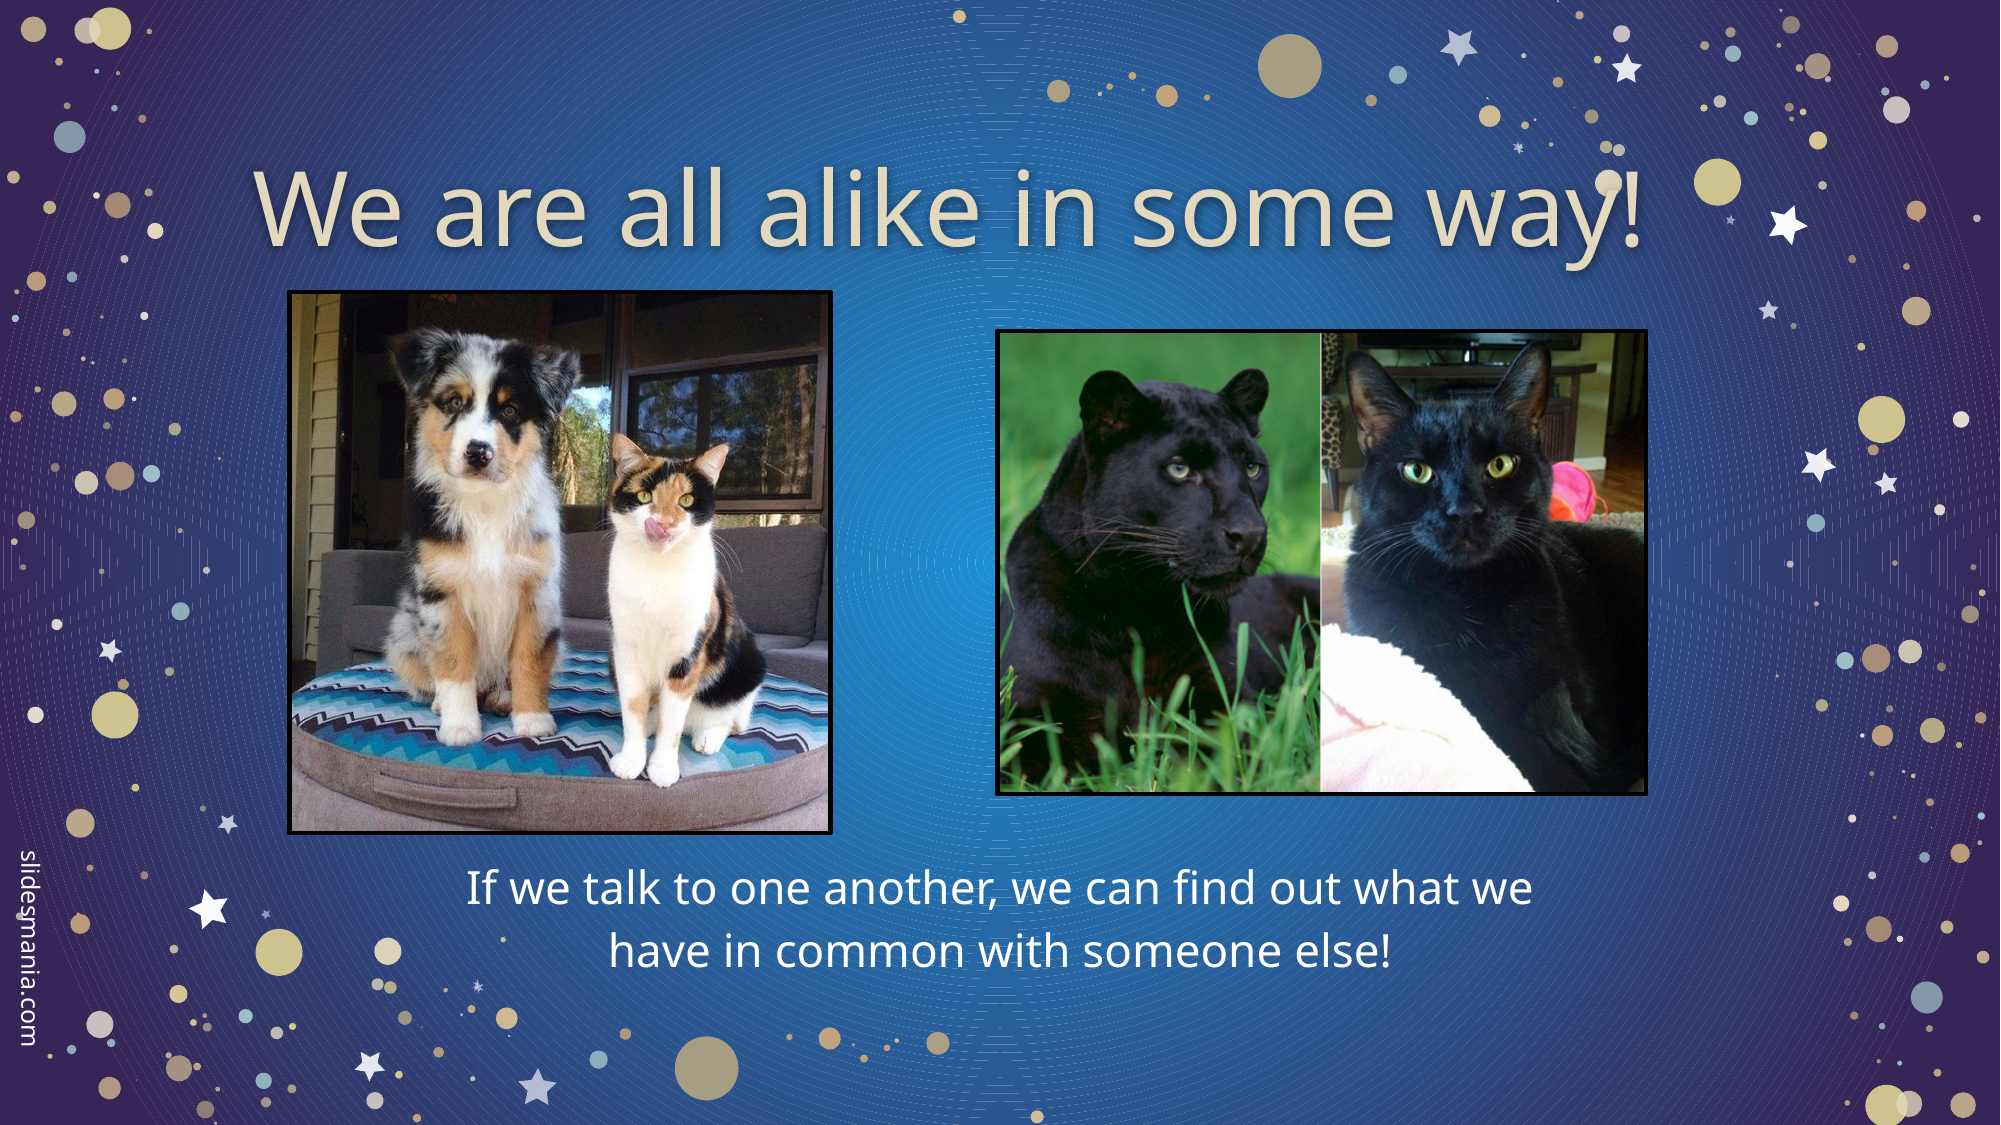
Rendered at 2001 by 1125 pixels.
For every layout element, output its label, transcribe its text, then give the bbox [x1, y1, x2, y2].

picture [291, 293, 829, 831]
list If we talk to one another, we can find out what we have in common with someone else! [434, 830, 1565, 989]
picture [999, 333, 1644, 792]
title We are all alike in some way! [232, 122, 1812, 248]
